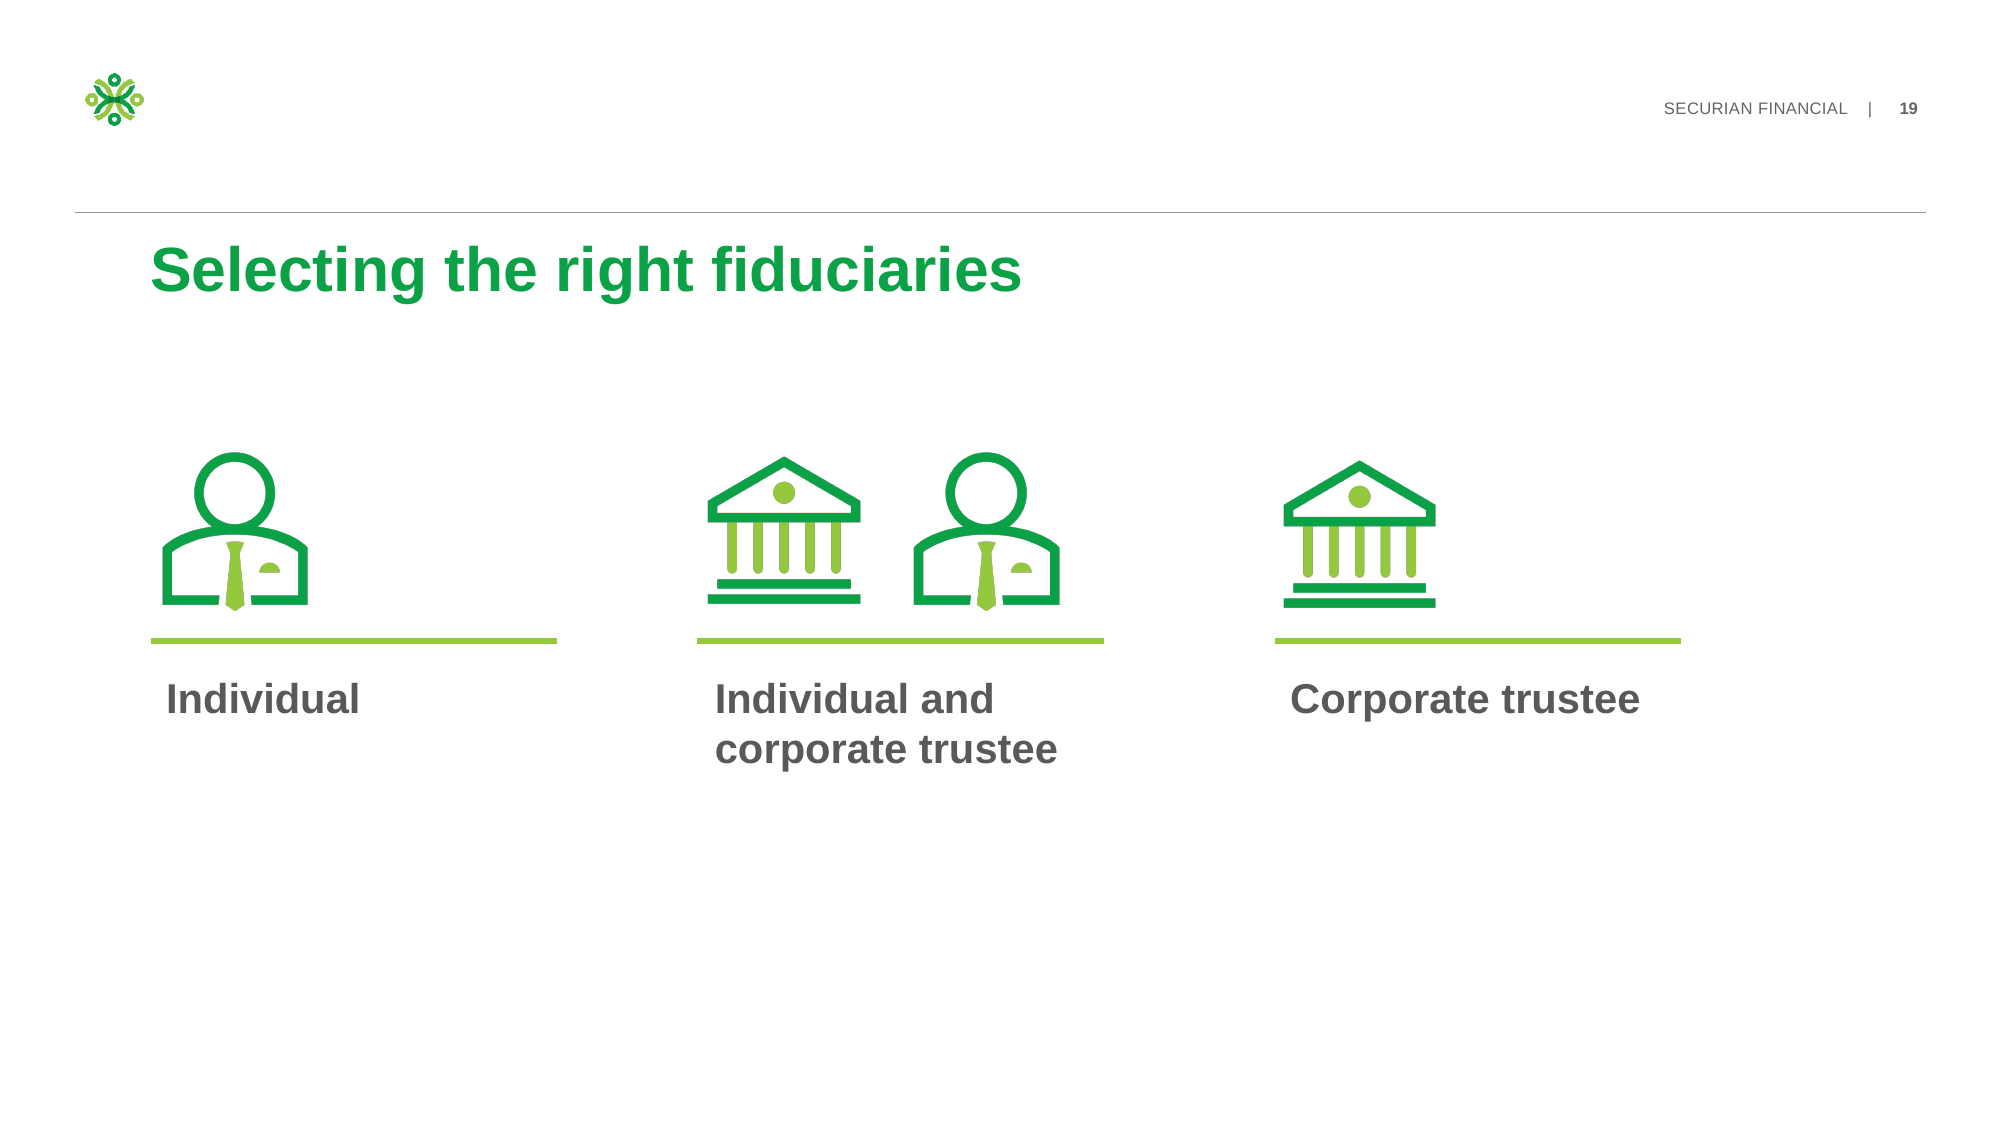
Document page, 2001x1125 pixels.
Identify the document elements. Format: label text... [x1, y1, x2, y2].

picture [1274, 449, 1444, 619]
picture [149, 444, 320, 615]
text_box Individual [151, 664, 555, 730]
title Selecting the right fiduciaries [150, 237, 1850, 395]
picture [699, 445, 869, 615]
picture [85, 73, 148, 136]
text_box Individual and corporate trustee [699, 664, 1104, 779]
text_box Corporate trustee [1275, 664, 1679, 730]
picture [901, 444, 1072, 615]
